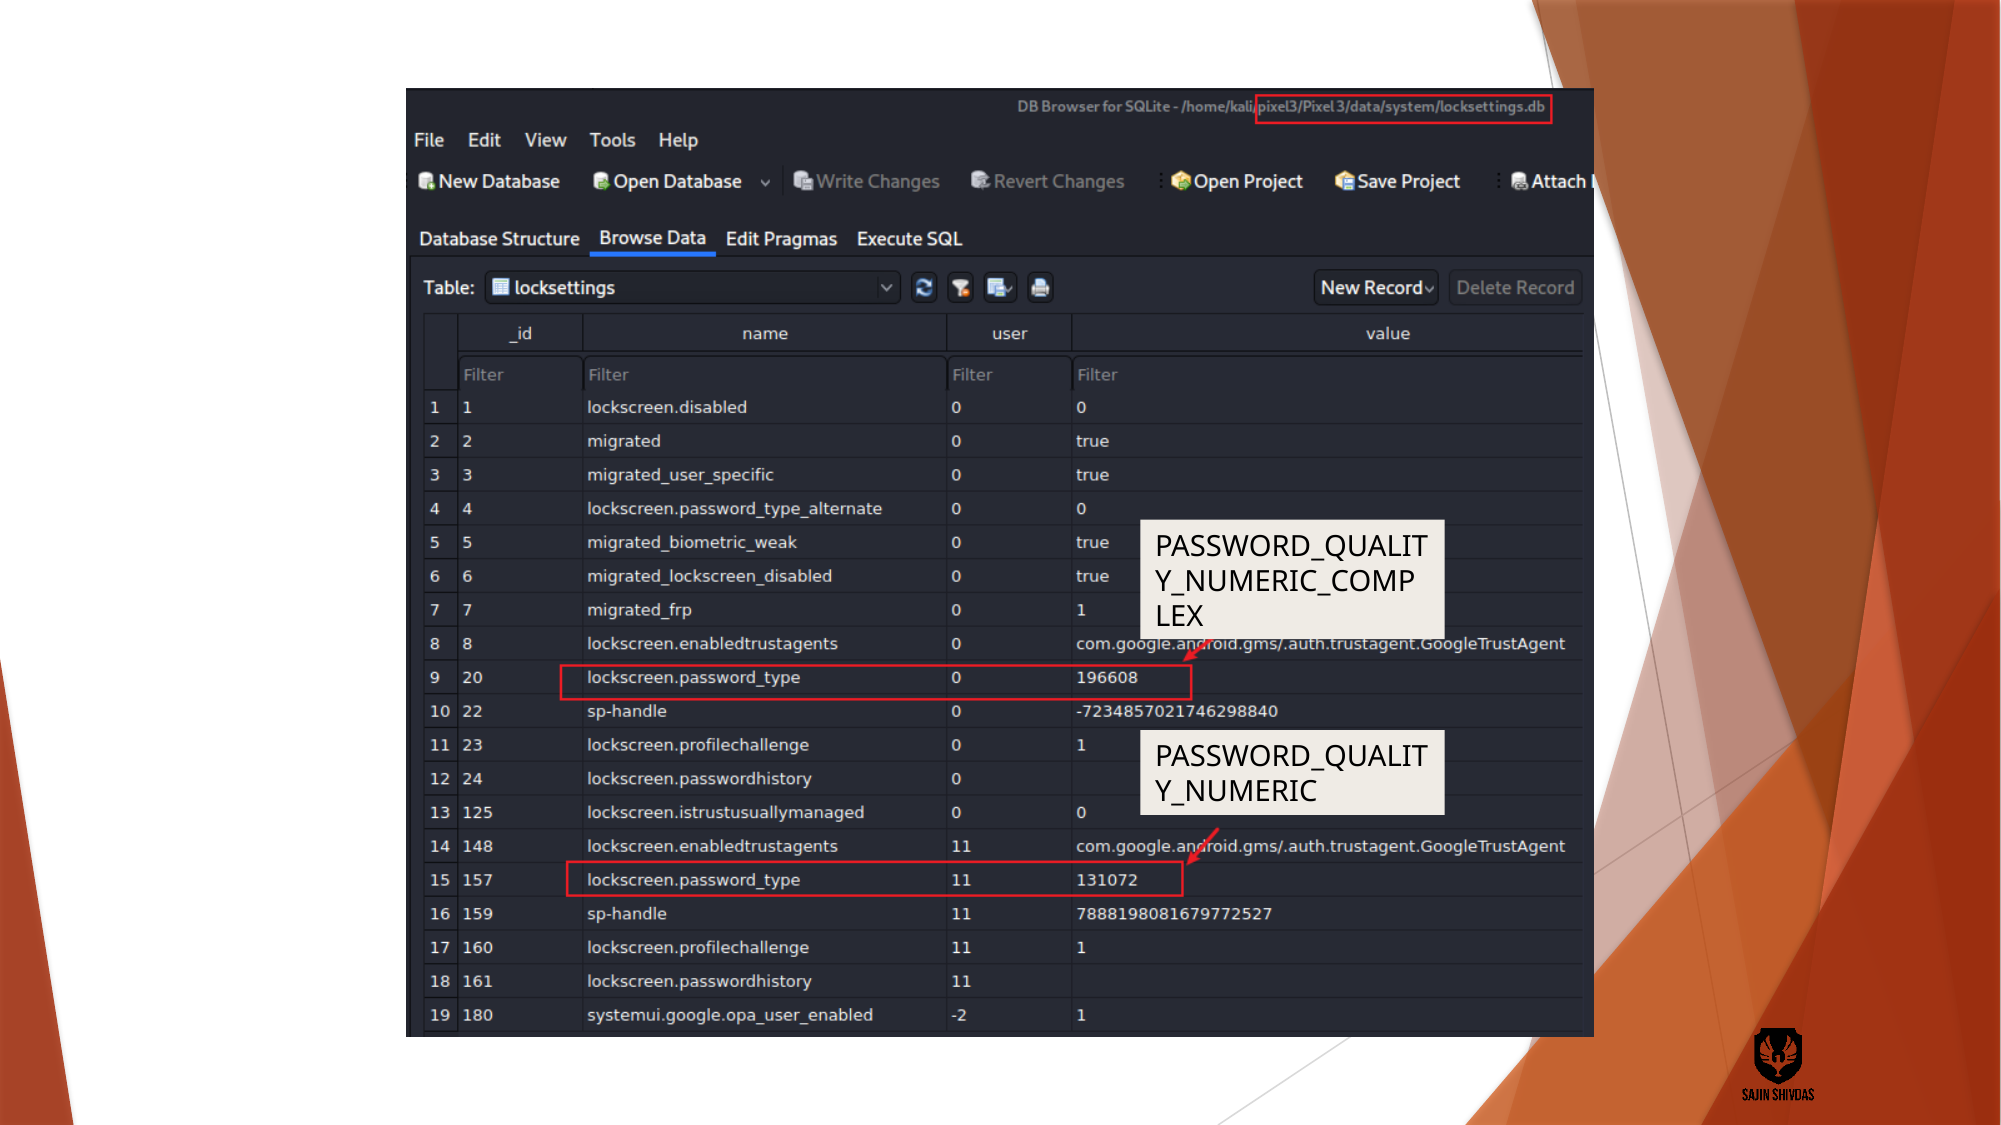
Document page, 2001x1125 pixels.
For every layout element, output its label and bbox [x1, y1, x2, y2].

picture [1734, 1020, 1824, 1110]
picture [405, 87, 1595, 1038]
